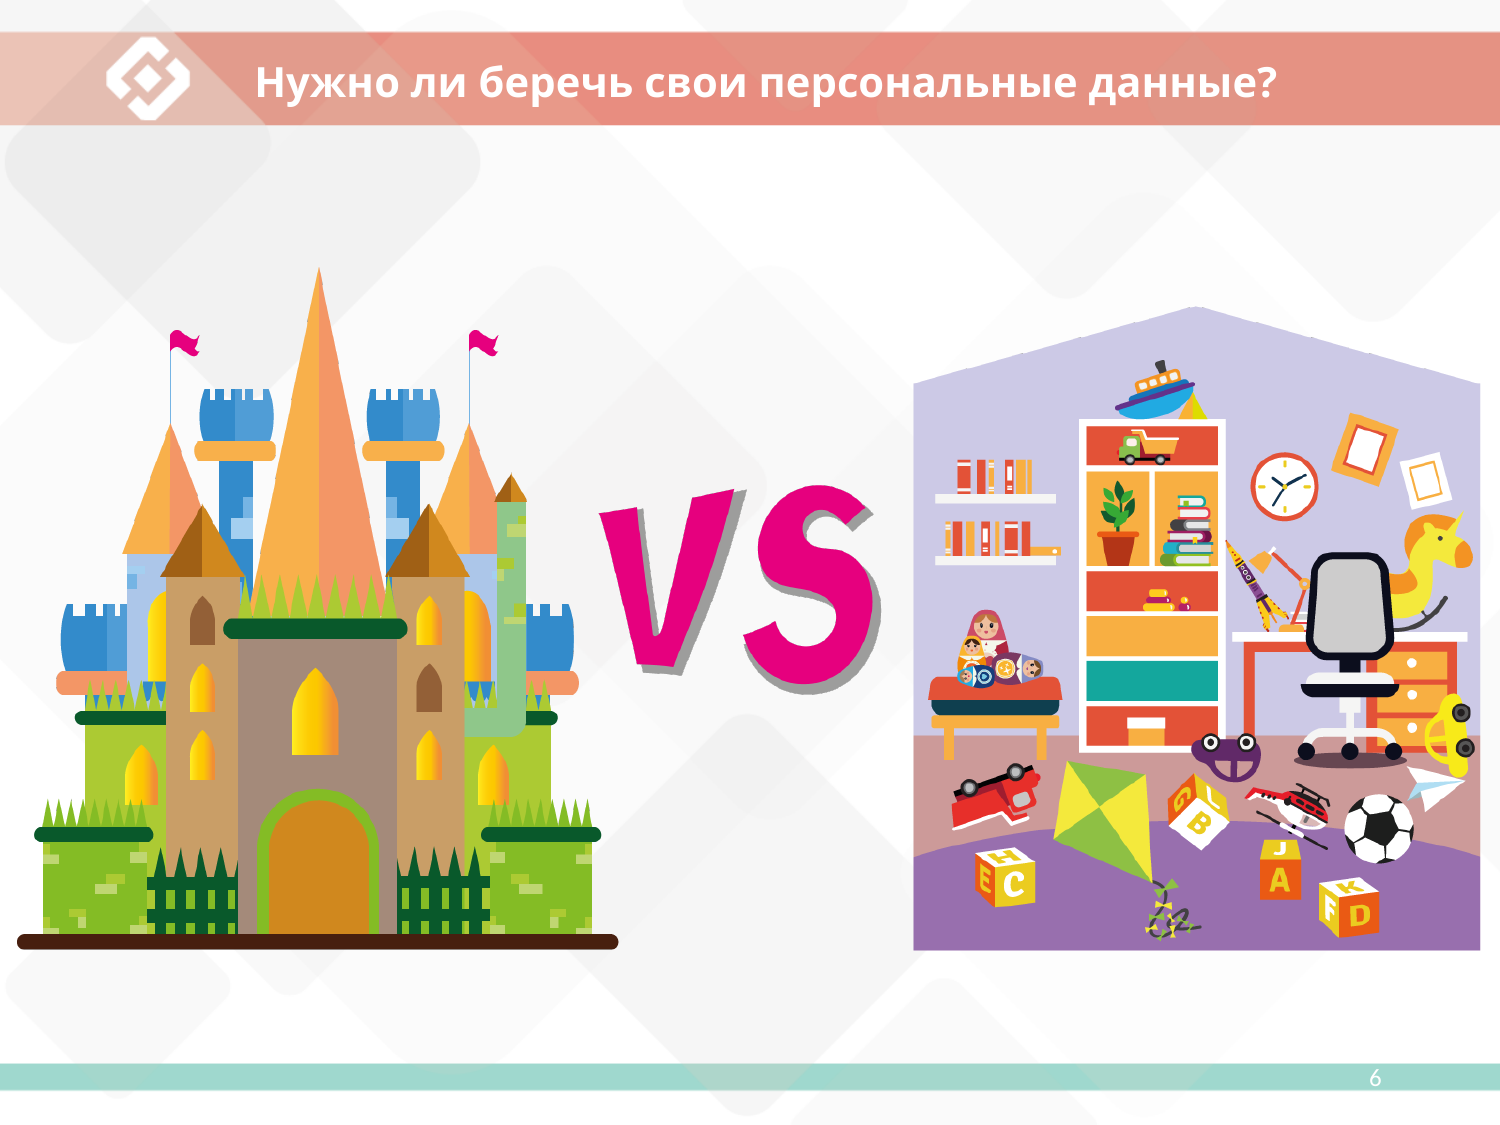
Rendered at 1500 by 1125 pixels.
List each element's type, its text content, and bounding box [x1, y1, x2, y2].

text_box Нужно ли беречь свои персональные данные? [0, 48, 1500, 113]
picture [0, 113, 1500, 1125]
slide_number 6 [1059, 1046, 1397, 1107]
picture [0, 0, 1500, 48]
